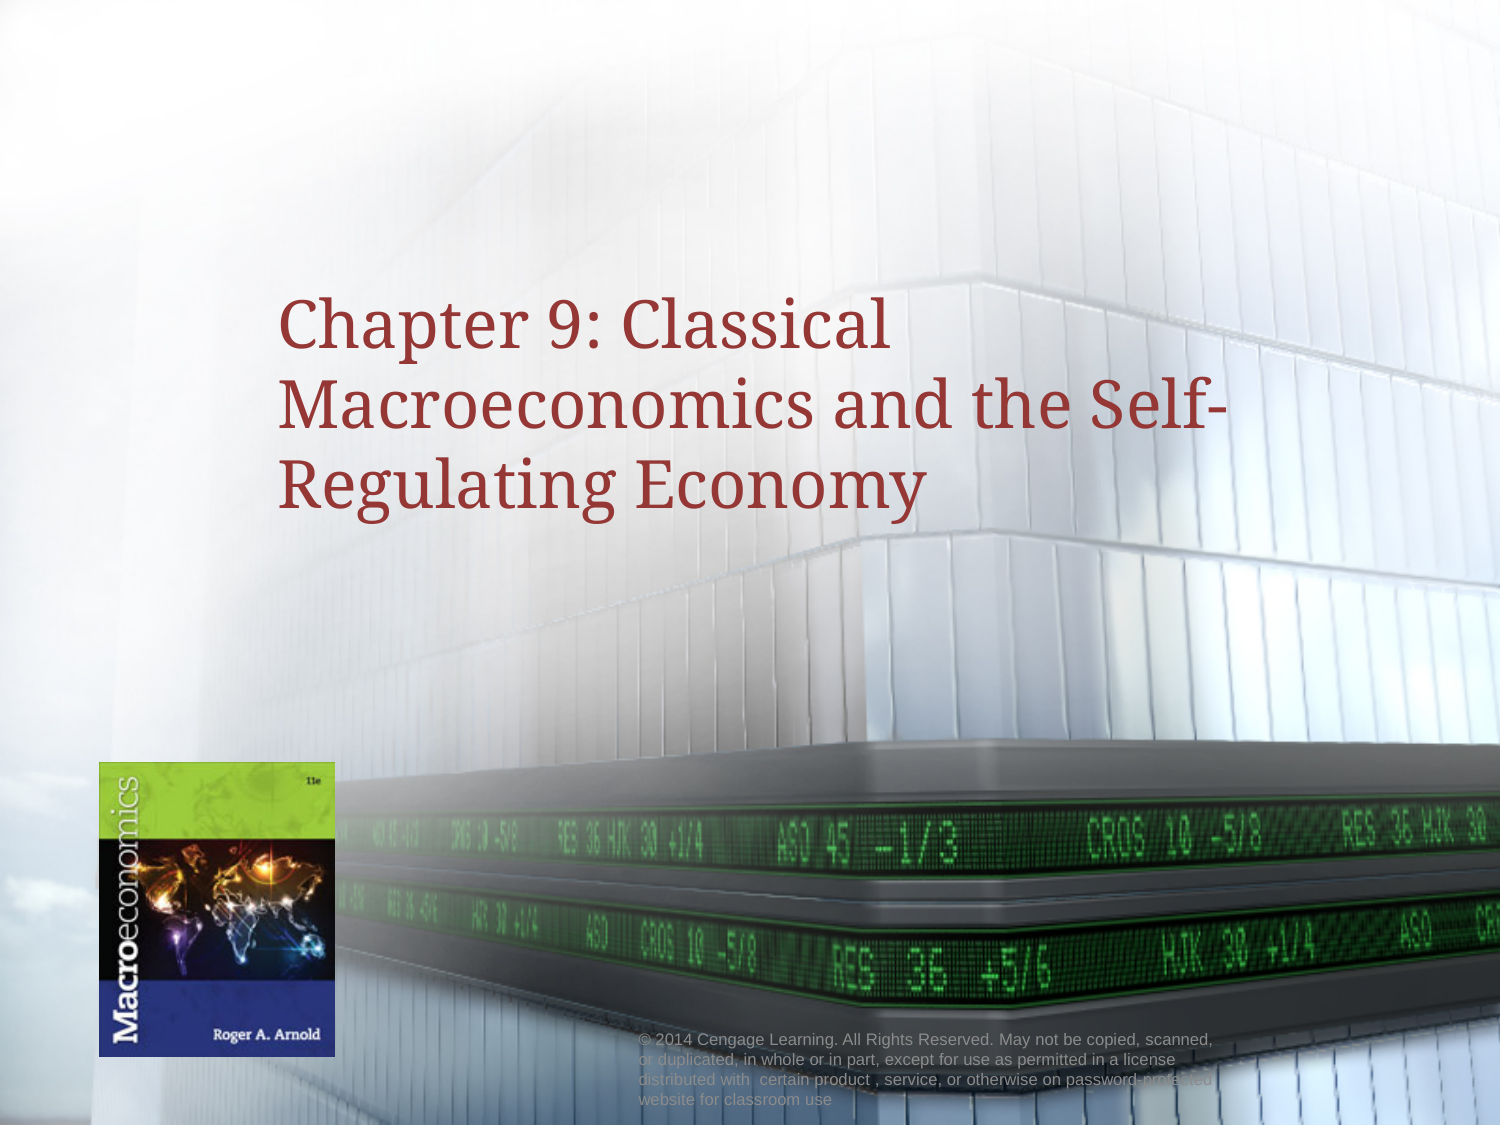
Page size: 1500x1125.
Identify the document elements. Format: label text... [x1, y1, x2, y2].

text_box Chapter 9: Classical Macroeconomics and the Self-Regulating Economy [262, 274, 1275, 530]
text_box © 2014 Cengage Learning. All Rights Reserved. May not be copied, scanned, or duplicated, in whole or in part, except for use as permitted in a license distributed with certain product , service, or otherwise on password-protected website for classroom use [624, 1037, 1238, 1101]
picture [0, 0, 1500, 1125]
